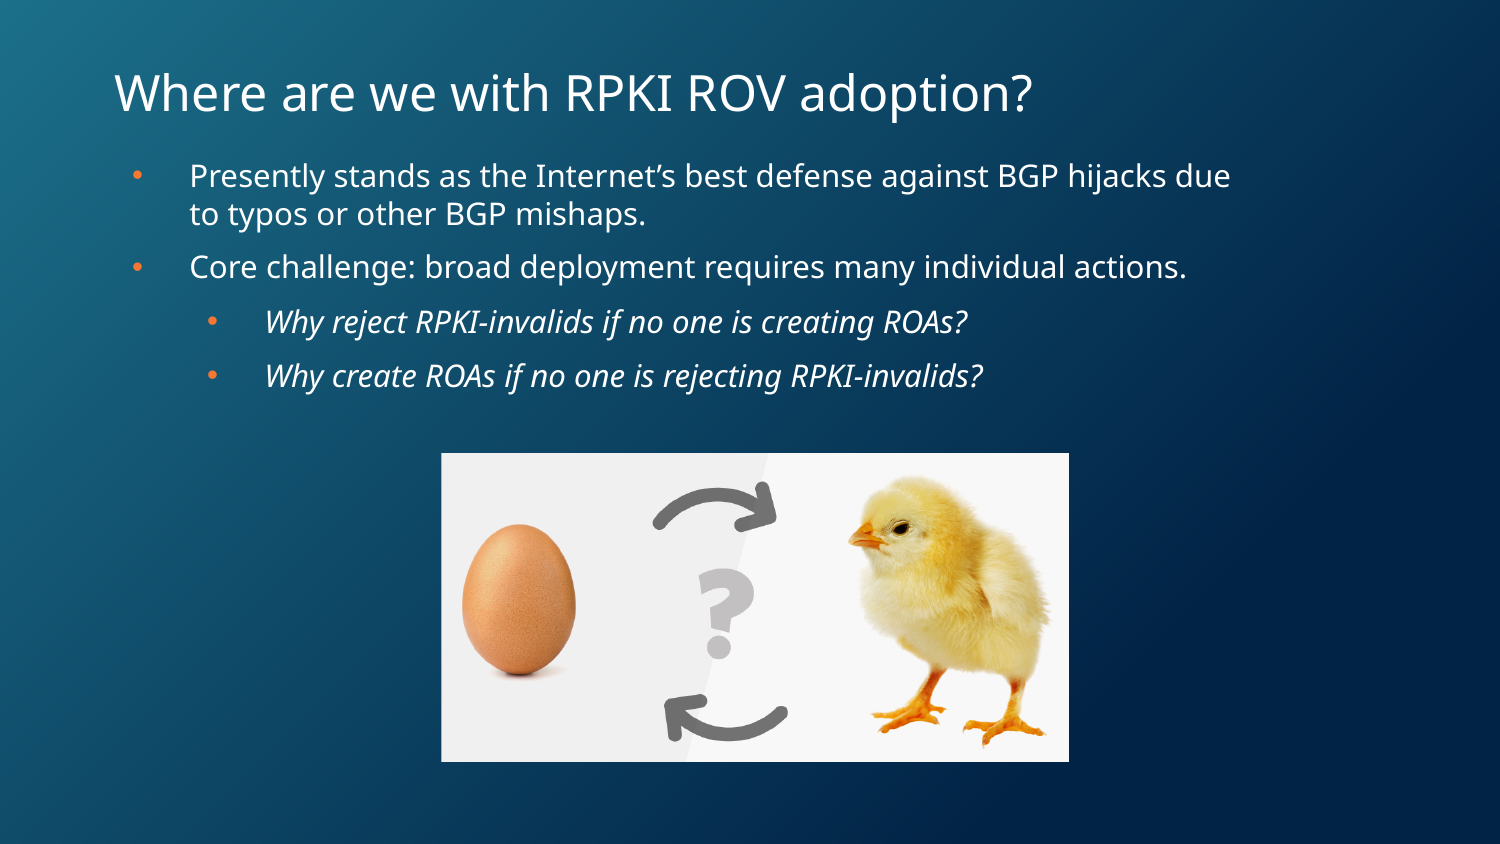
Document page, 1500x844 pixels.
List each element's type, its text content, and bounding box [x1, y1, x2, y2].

title Where are we with RPKI ROV adoption? [103, 0, 1397, 128]
list Presently stands as the Internet’s best defense against BGP hijacks due to typos or other BGP mishaps. Core challenge: broad deployment requires many individual actions. Why reject RPKI-invalids if no one is creating ROAs? Why create ROAs if no one is rejecting RPKI-invalids? [103, 150, 1270, 733]
picture [441, 453, 1070, 763]
